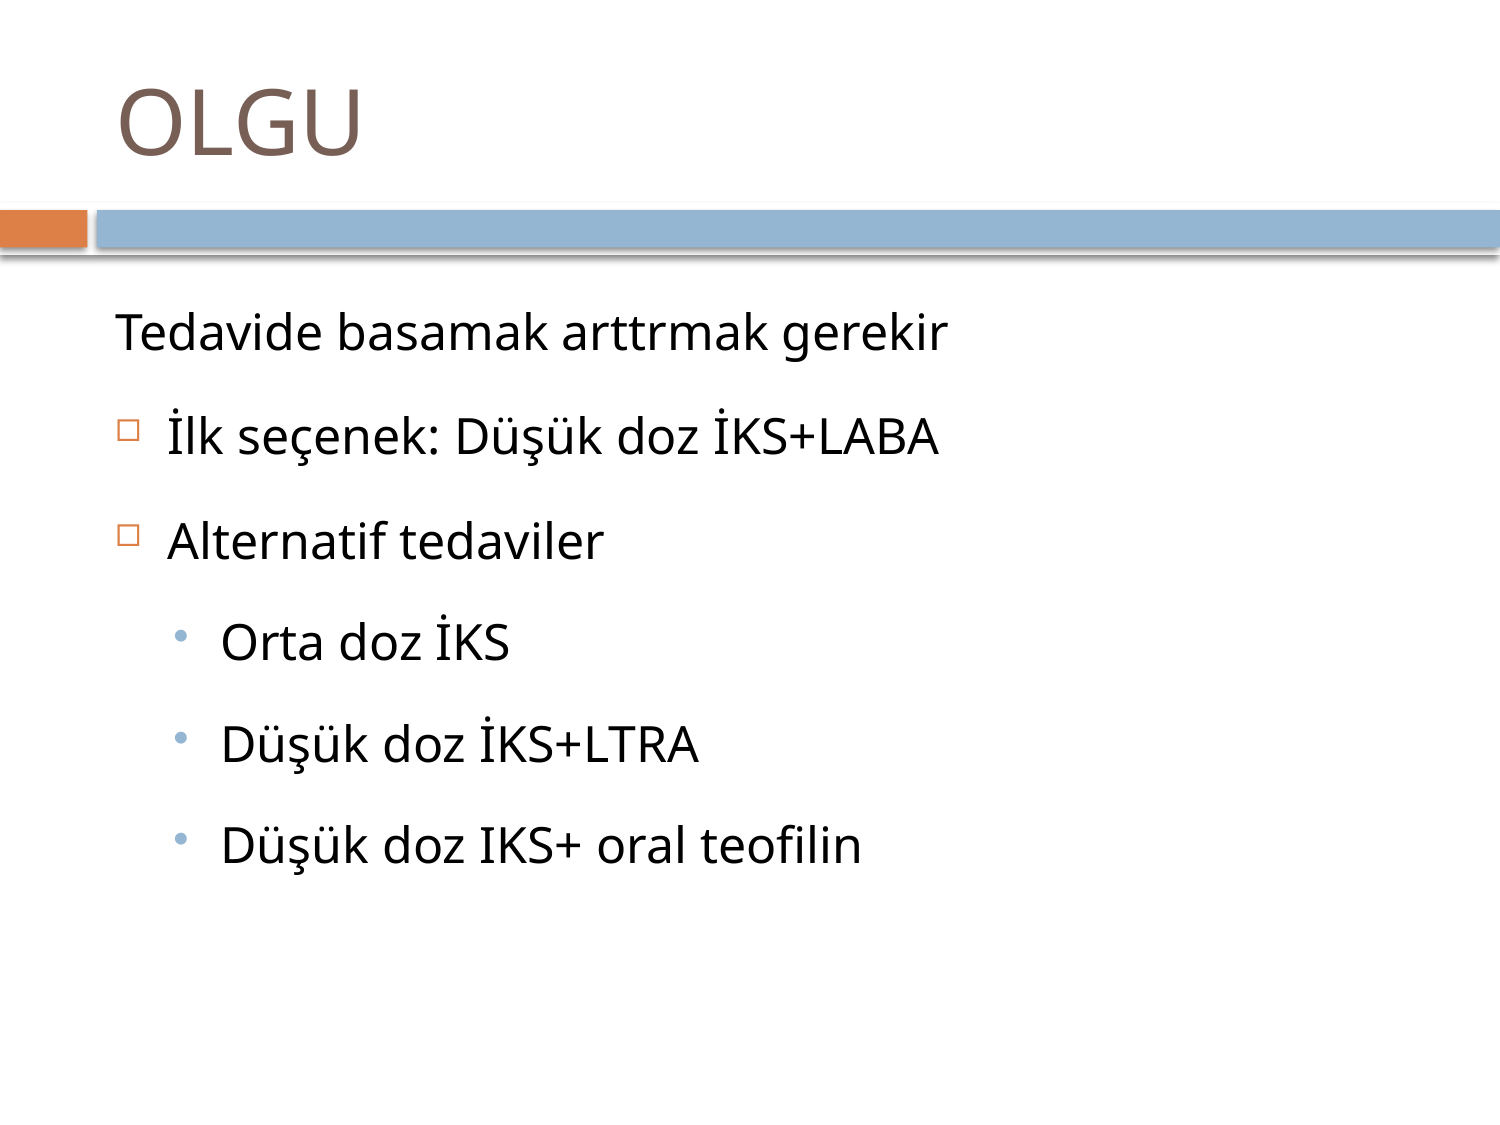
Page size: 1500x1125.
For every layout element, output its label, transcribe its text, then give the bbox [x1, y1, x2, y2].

list Tedavide basamak arttrmak gerekir İlk seçenek: Düşük doz İKS+LABA Alternatif tedaviler Orta doz İKS Düşük doz İKS+LTRA Düşük doz IKS+ oral teofilin [100, 262, 1438, 1000]
title OLGU [100, 37, 1438, 200]
